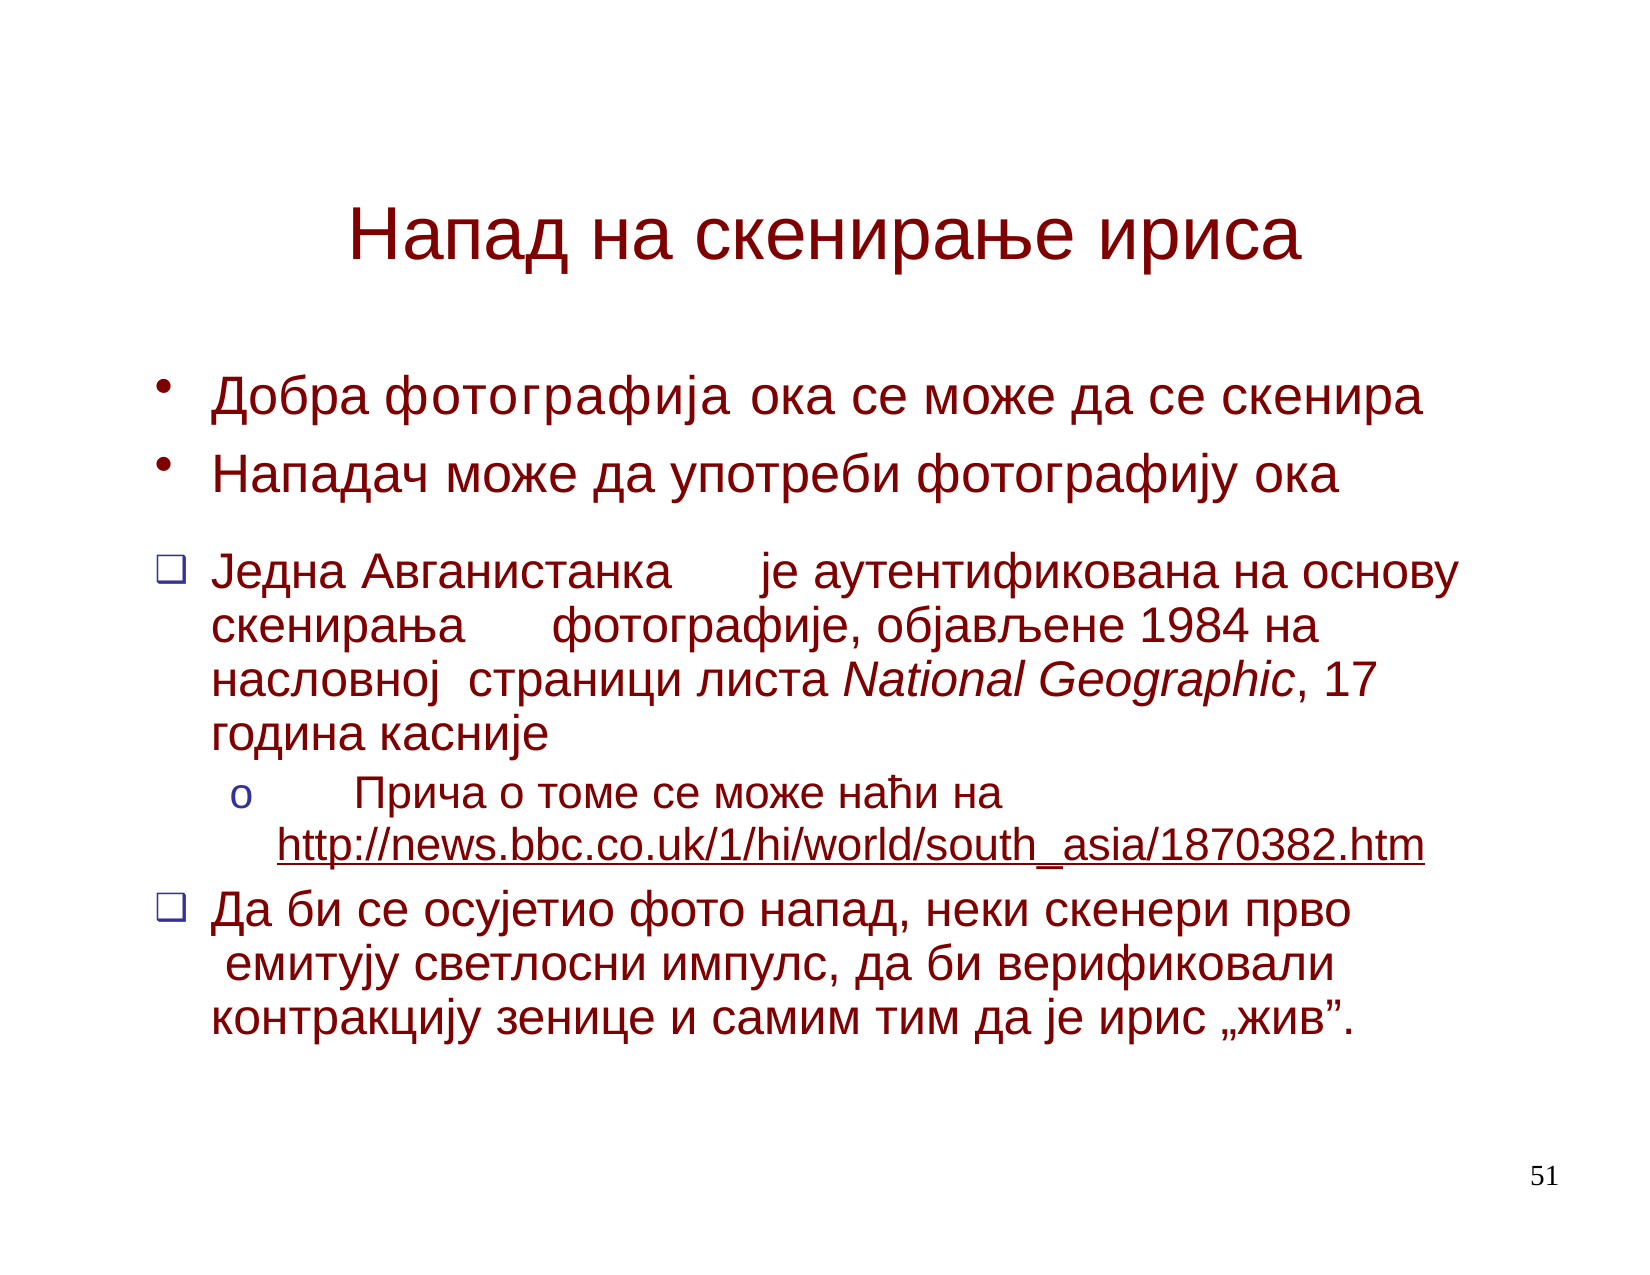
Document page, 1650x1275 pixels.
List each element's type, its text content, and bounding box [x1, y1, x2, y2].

slide_number 51 [1526, 1157, 1564, 1275]
text_box Добра фотографија ока се може да се скенира Нападач може да употреби фотографију ока Једна Авганистанка је аутентификована на основу скенирања фотографије, објављене 1984 на насловној страници листа National Geographic, 17 година касније o Прича о томе се може наћи на http://news.bbc.co.uk/1/hi/world/south_asia/1870382.htm Да би се осујетио фото напад, неки скенери прво емитују светлосни импулс, да би верификовали контракцију зенице и самим тим да је ирис „жив”. [152, 344, 1514, 1045]
title Напад на скенирање ириса [345, 182, 1304, 344]
